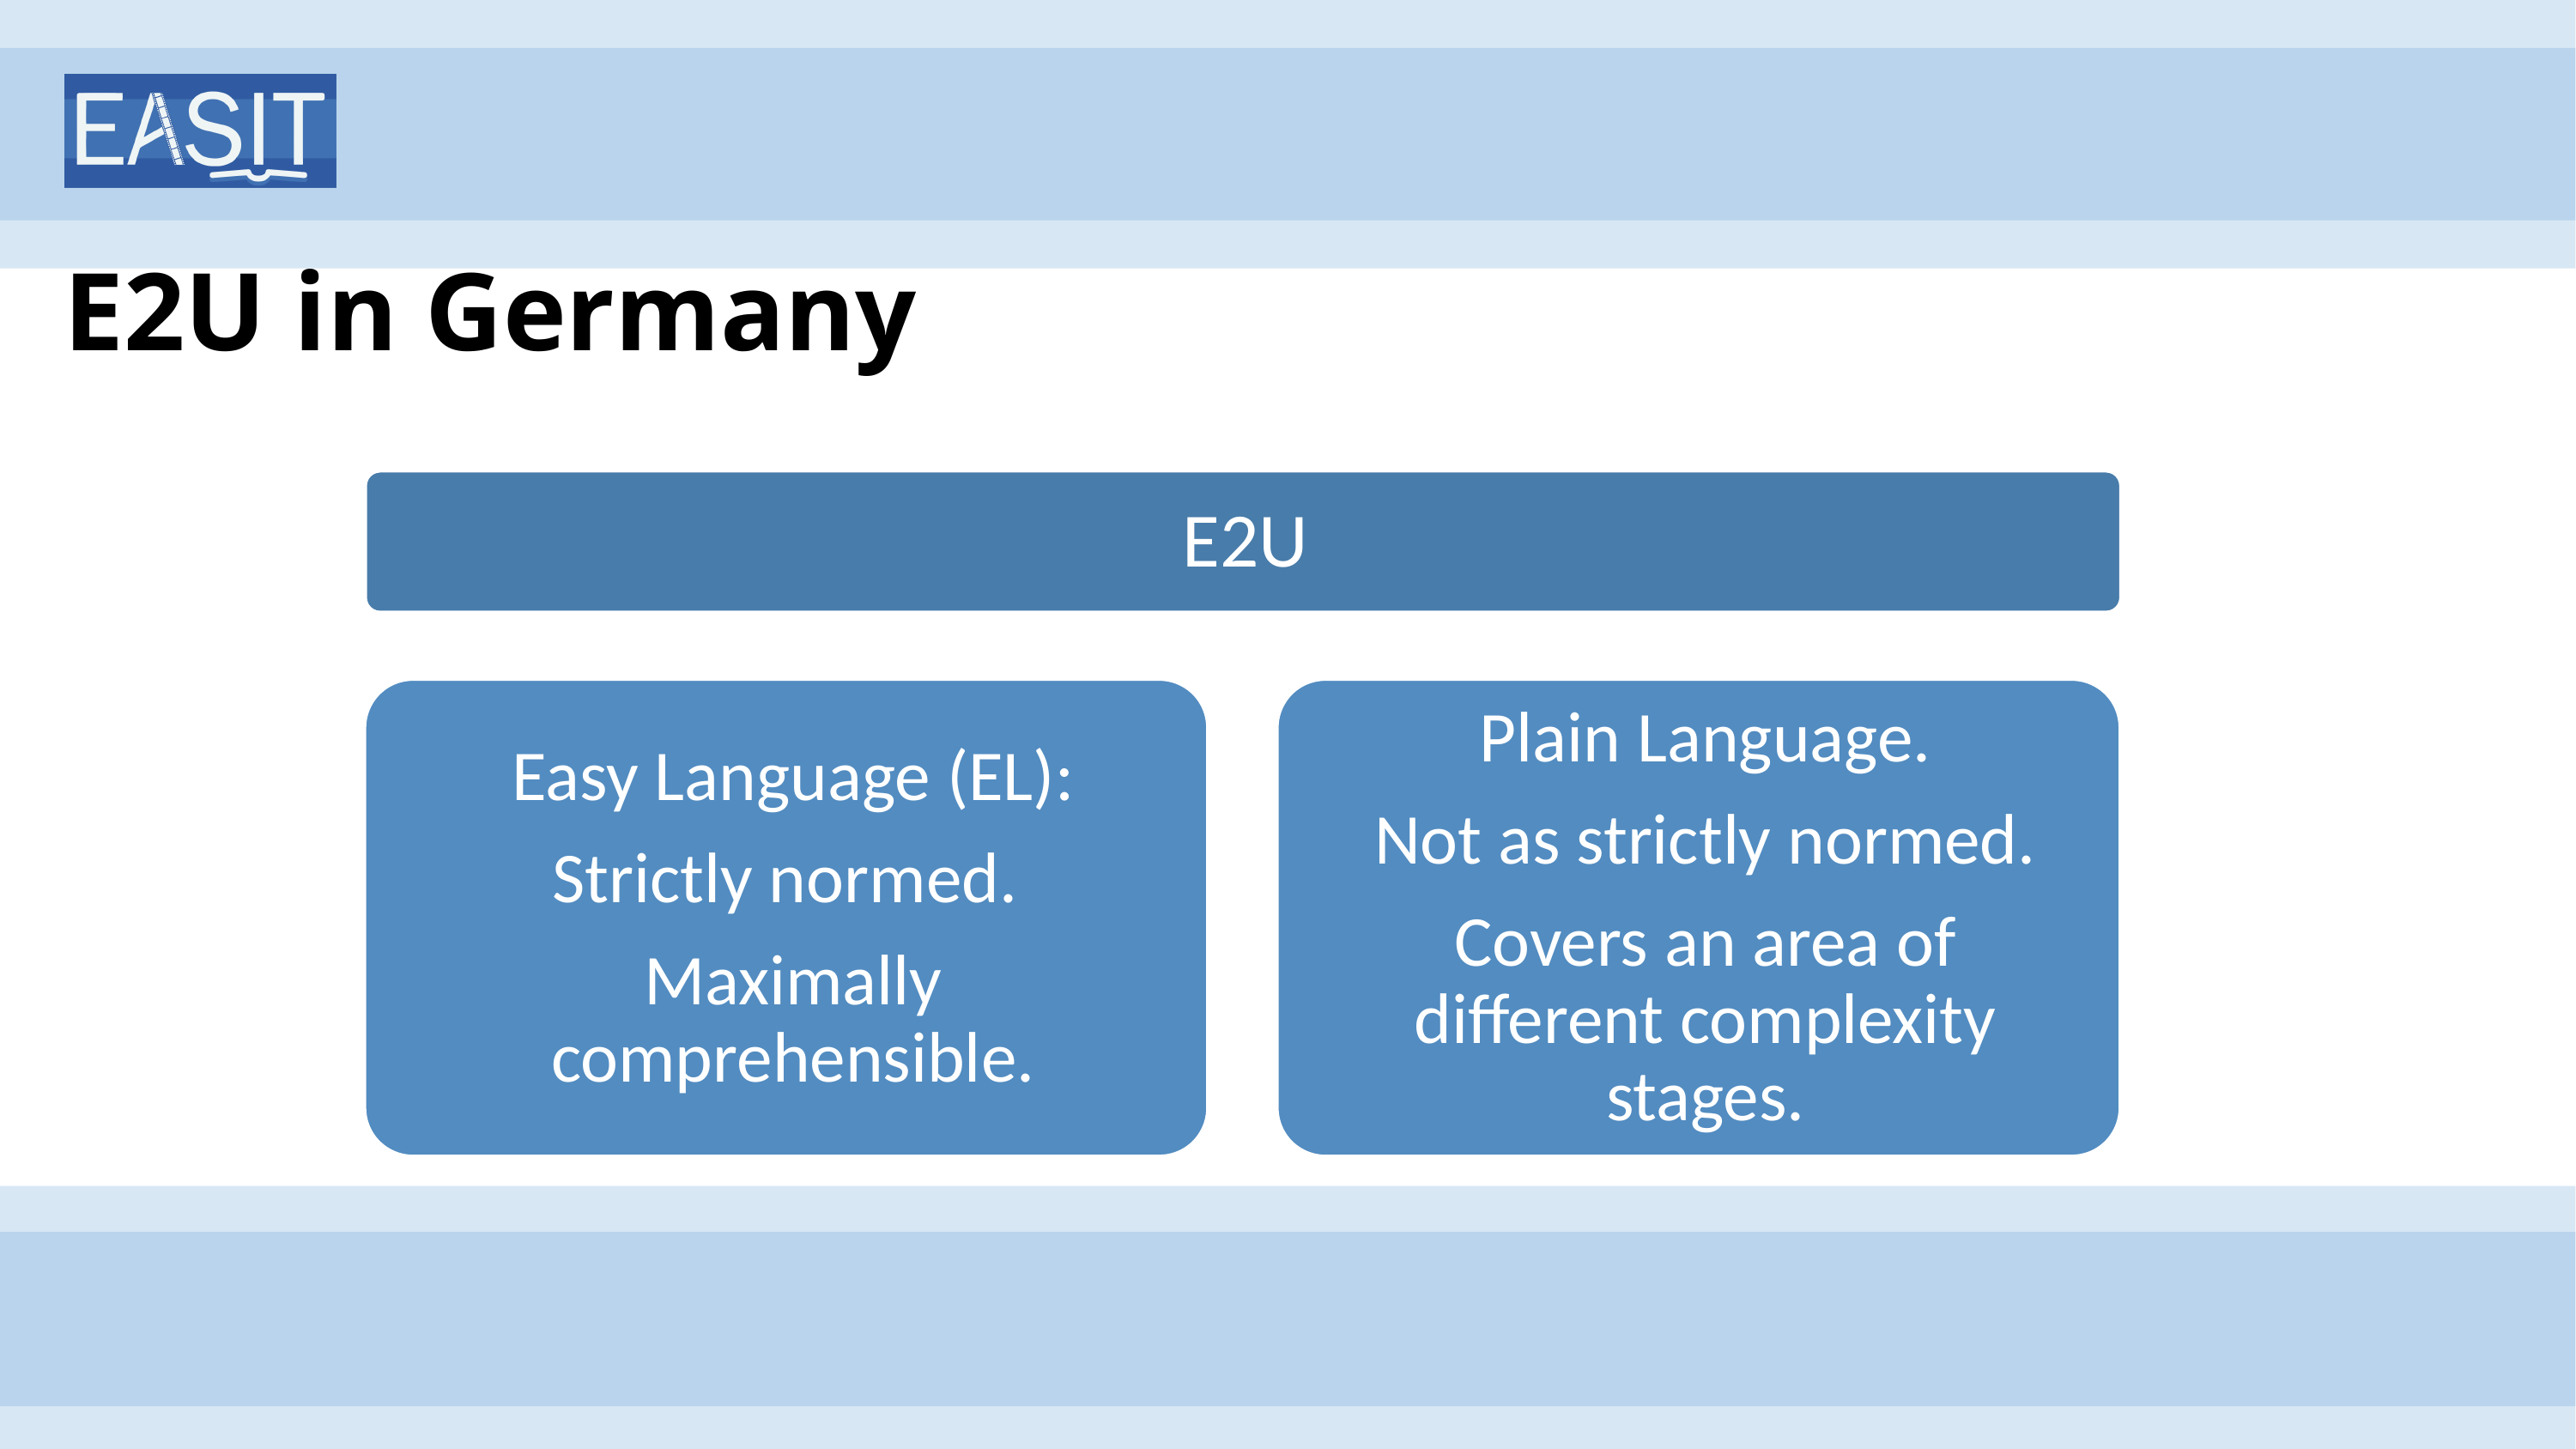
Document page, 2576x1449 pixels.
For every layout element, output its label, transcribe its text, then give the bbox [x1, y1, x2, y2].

title E2U in Germany [45, 240, 1761, 391]
picture [64, 74, 336, 188]
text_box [364, 471, 2121, 1156]
